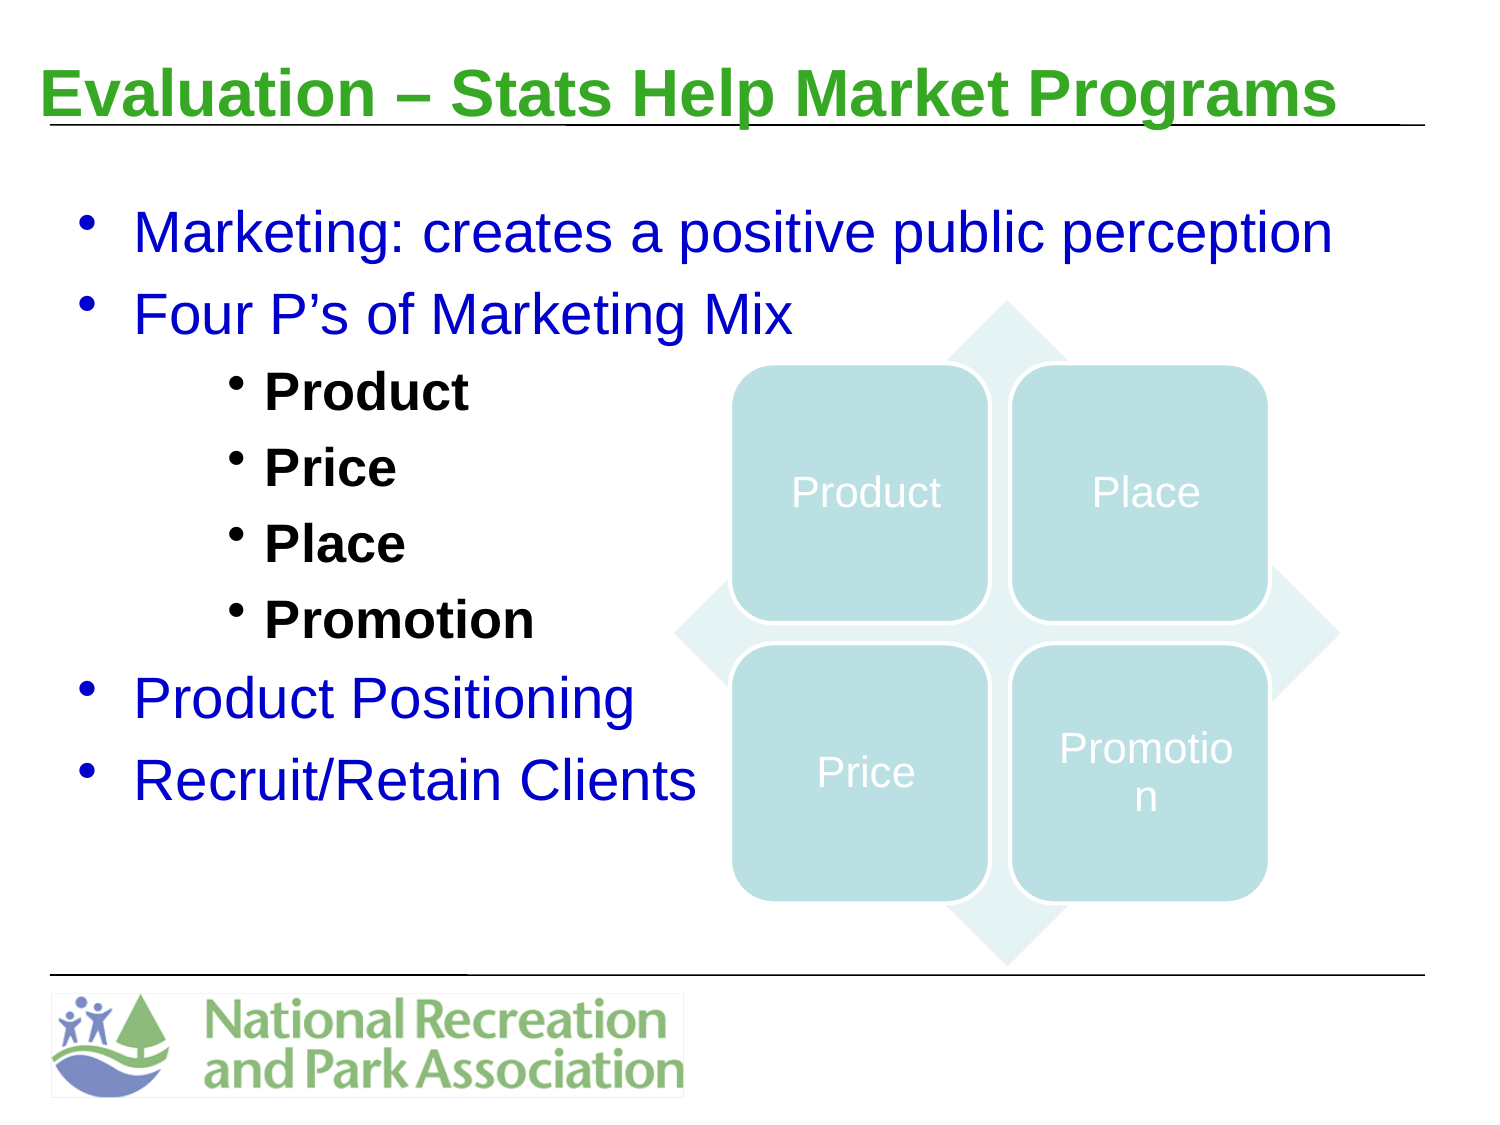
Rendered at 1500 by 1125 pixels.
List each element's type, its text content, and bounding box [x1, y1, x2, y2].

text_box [499, 299, 1500, 967]
title 1. A park and recreation professional has been assigned responsibility for planning a day camp program. The budget is $8,000, and policy dictates that this program receive no more than a 25% subsidy. At a level of 50 participants, what is the per person cost of the subsidized program? A. $40 B. $120 C. $160 D. $200 2. Which of the following documents is most often needed for a major acquisition from external vendors? A. cash receipt B. purchase order C. invoice voucher D. check voucher [0, 924, 725, 1125]
title Evaluation – Stats Help Market Programs [24, 49, 1500, 201]
list Marketing: creates a positive public perception Four P’s of Marketing Mix Product Price Place Promotion Product Positioning Recruit/Retain Clients [62, 124, 1438, 876]
